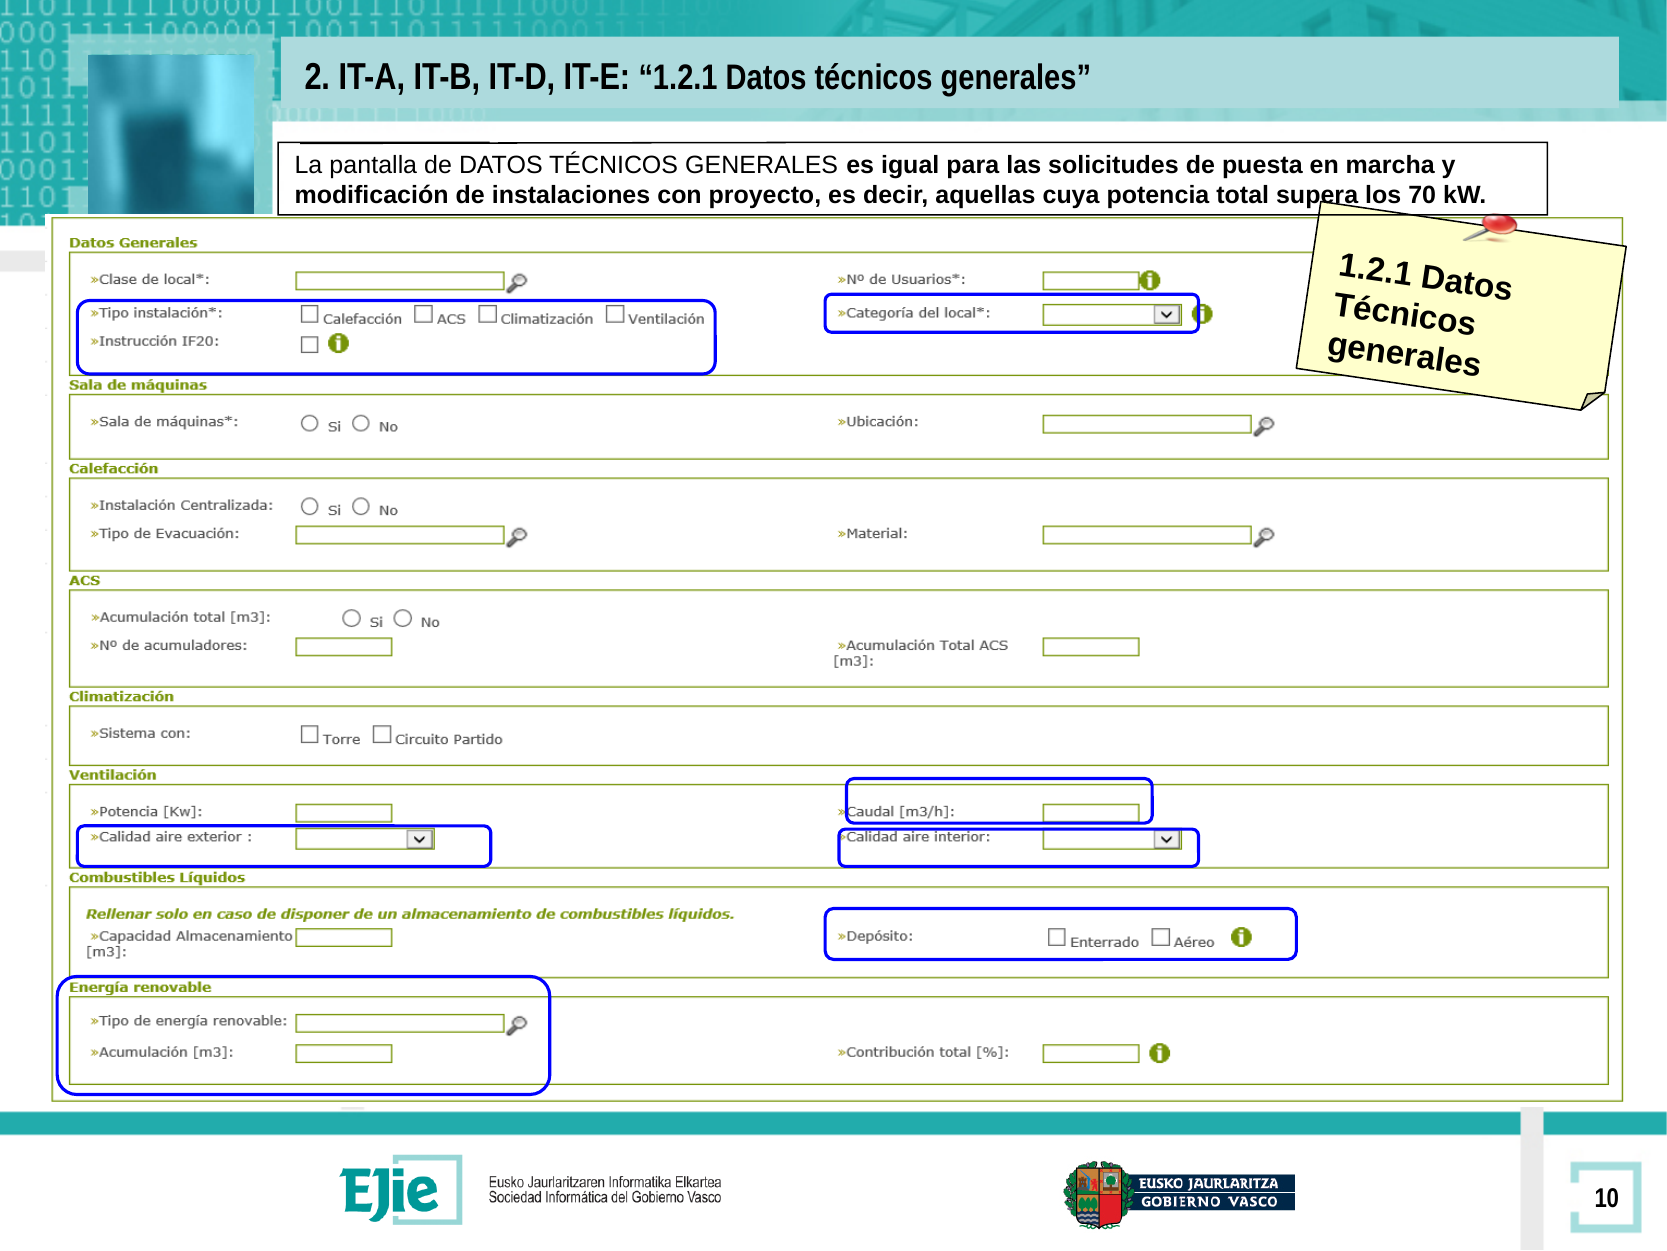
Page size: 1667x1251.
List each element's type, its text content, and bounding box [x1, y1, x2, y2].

text_box 2. IT-A, IT-B, IT-D, IT-E: “1.2.1 Datos técnicos generales” [289, 40, 1633, 105]
picture [0, 0, 1667, 1250]
slide_number 10 [1573, 1163, 1640, 1230]
text_box [280, 36, 1619, 109]
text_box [1307, 209, 1617, 392]
text_box La pantalla de DATOS TÉCNICOS GENERALES es igual para las solicitudes de puesta en marcha y modificación de instalaciones con proyecto, es decir, aquellas cuya potencia total supera los 70 kW. [278, 142, 1548, 213]
